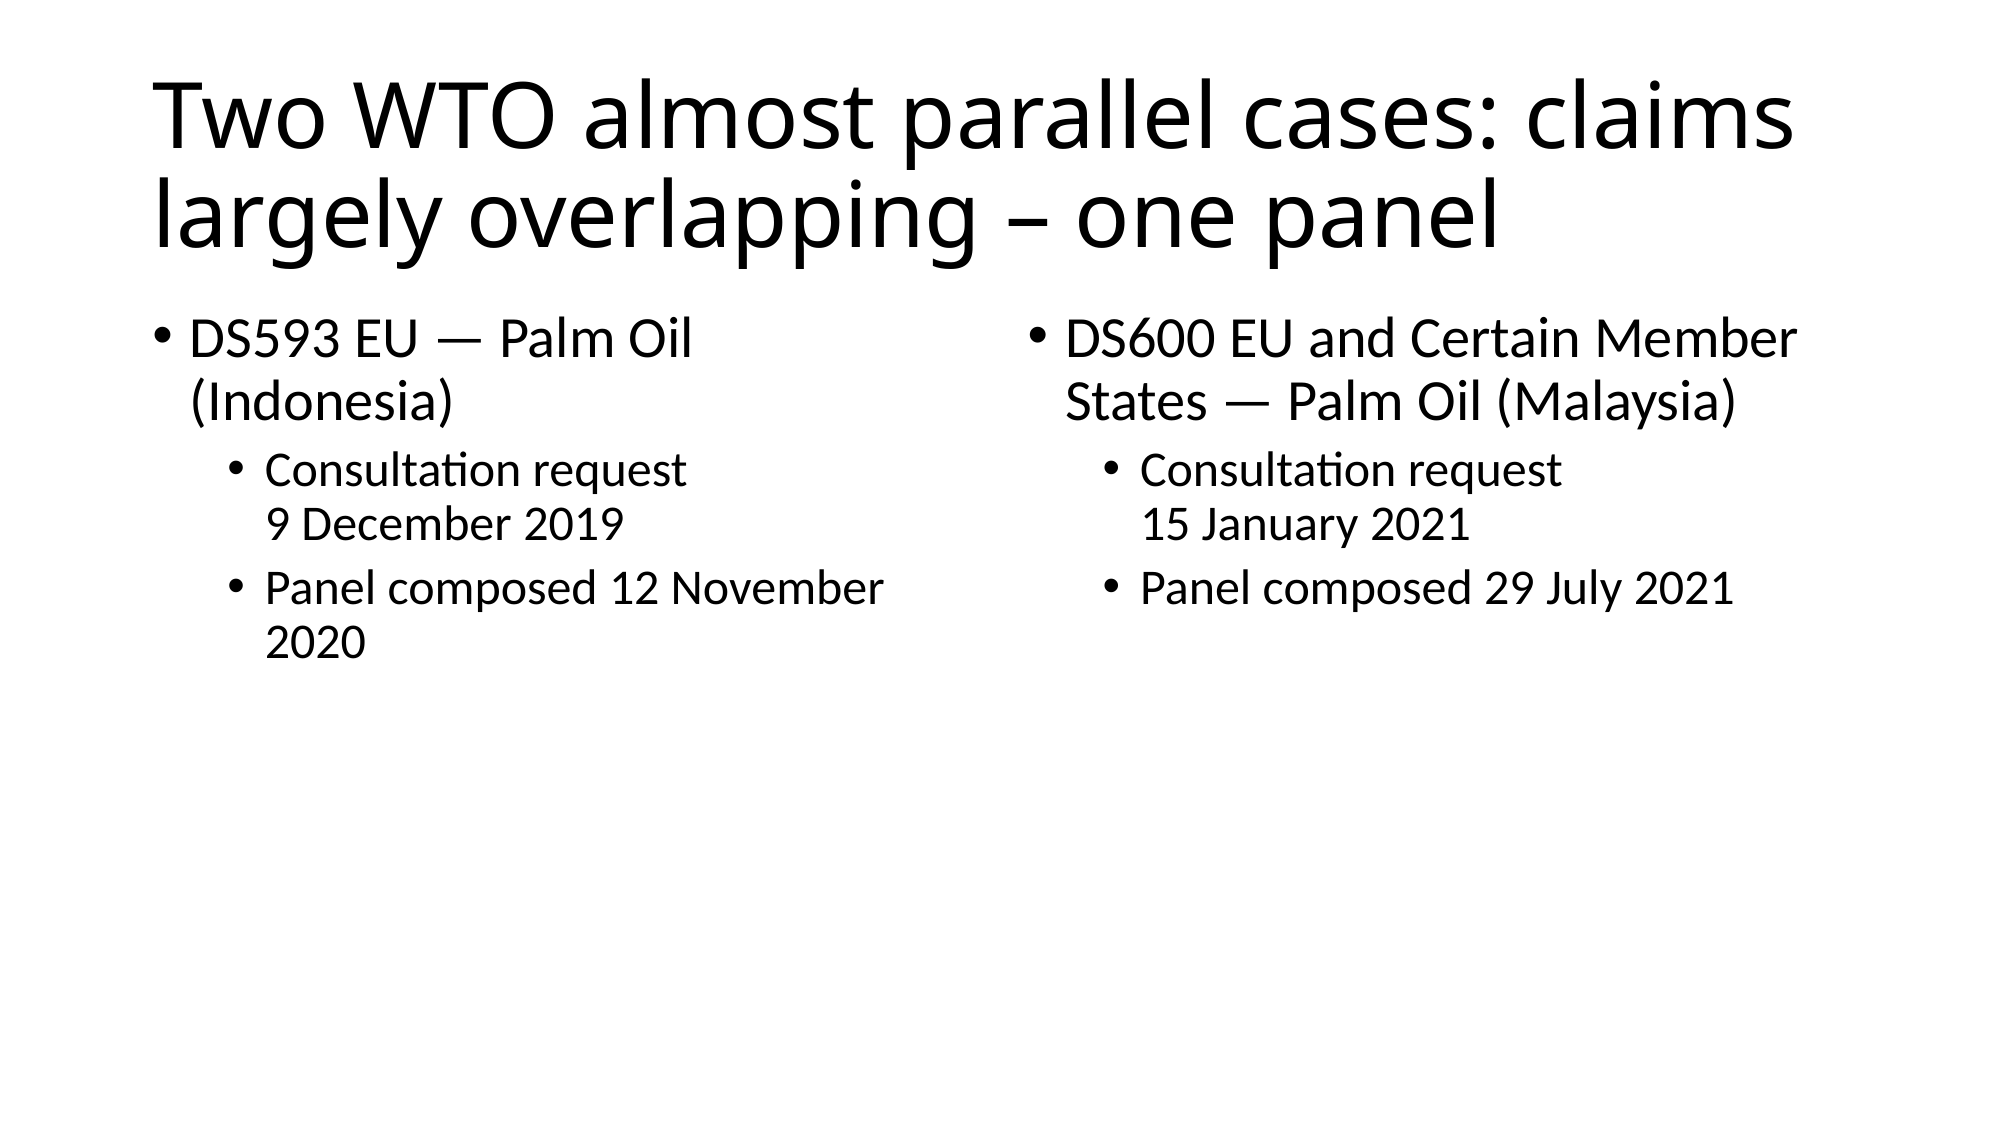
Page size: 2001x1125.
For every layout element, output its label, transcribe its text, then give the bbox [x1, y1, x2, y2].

title Two WTO almost parallel cases: claims largely overlapping – one panel [137, 59, 1863, 278]
list DS593 EU — Palm Oil (Indonesia) Consultation request 9 December 2019 Panel composed 12 November 2020 [137, 299, 988, 1014]
list DS600 EU and Certain Member States — Palm Oil (Malaysia) Consultation request 15 January 2021 Panel composed 29 July 2021 [1012, 299, 1863, 1014]
